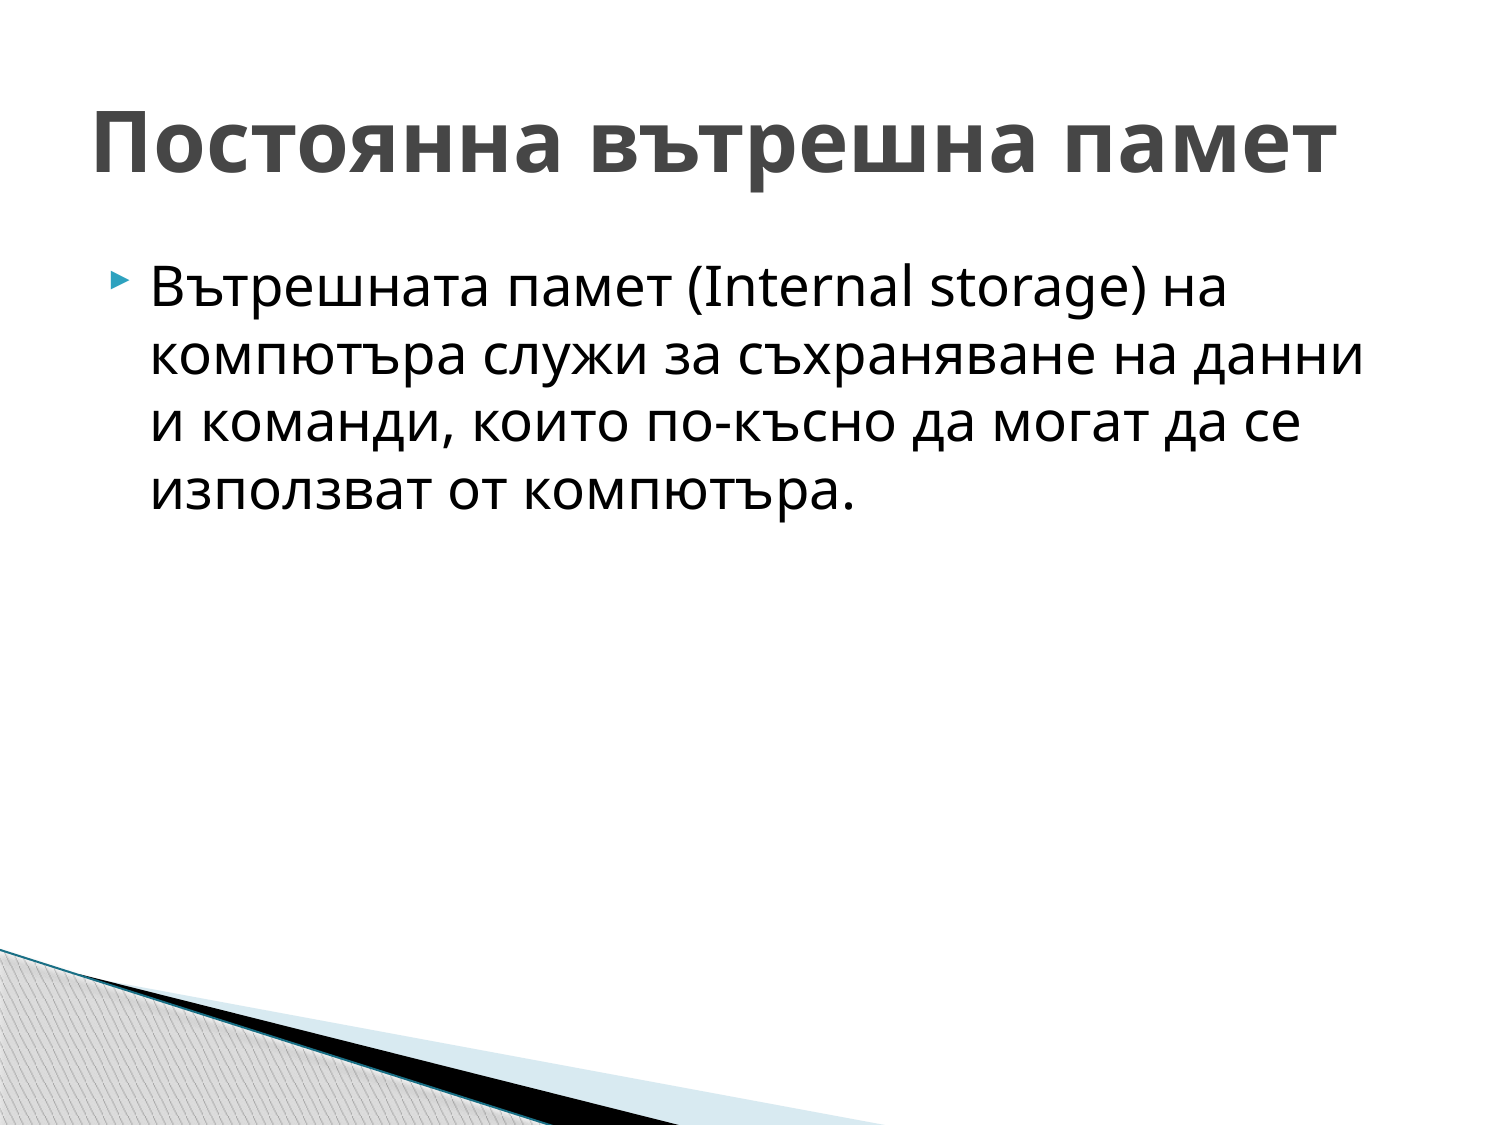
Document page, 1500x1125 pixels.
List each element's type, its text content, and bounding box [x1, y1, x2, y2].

list Вътрешната памет (Internal storage) на компютъра служи за съхраняване на данни и команди, които по-късно да могат да се използват от компютъра. [75, 243, 1425, 896]
title Постоянна вътрешна памет [75, 45, 1425, 233]
